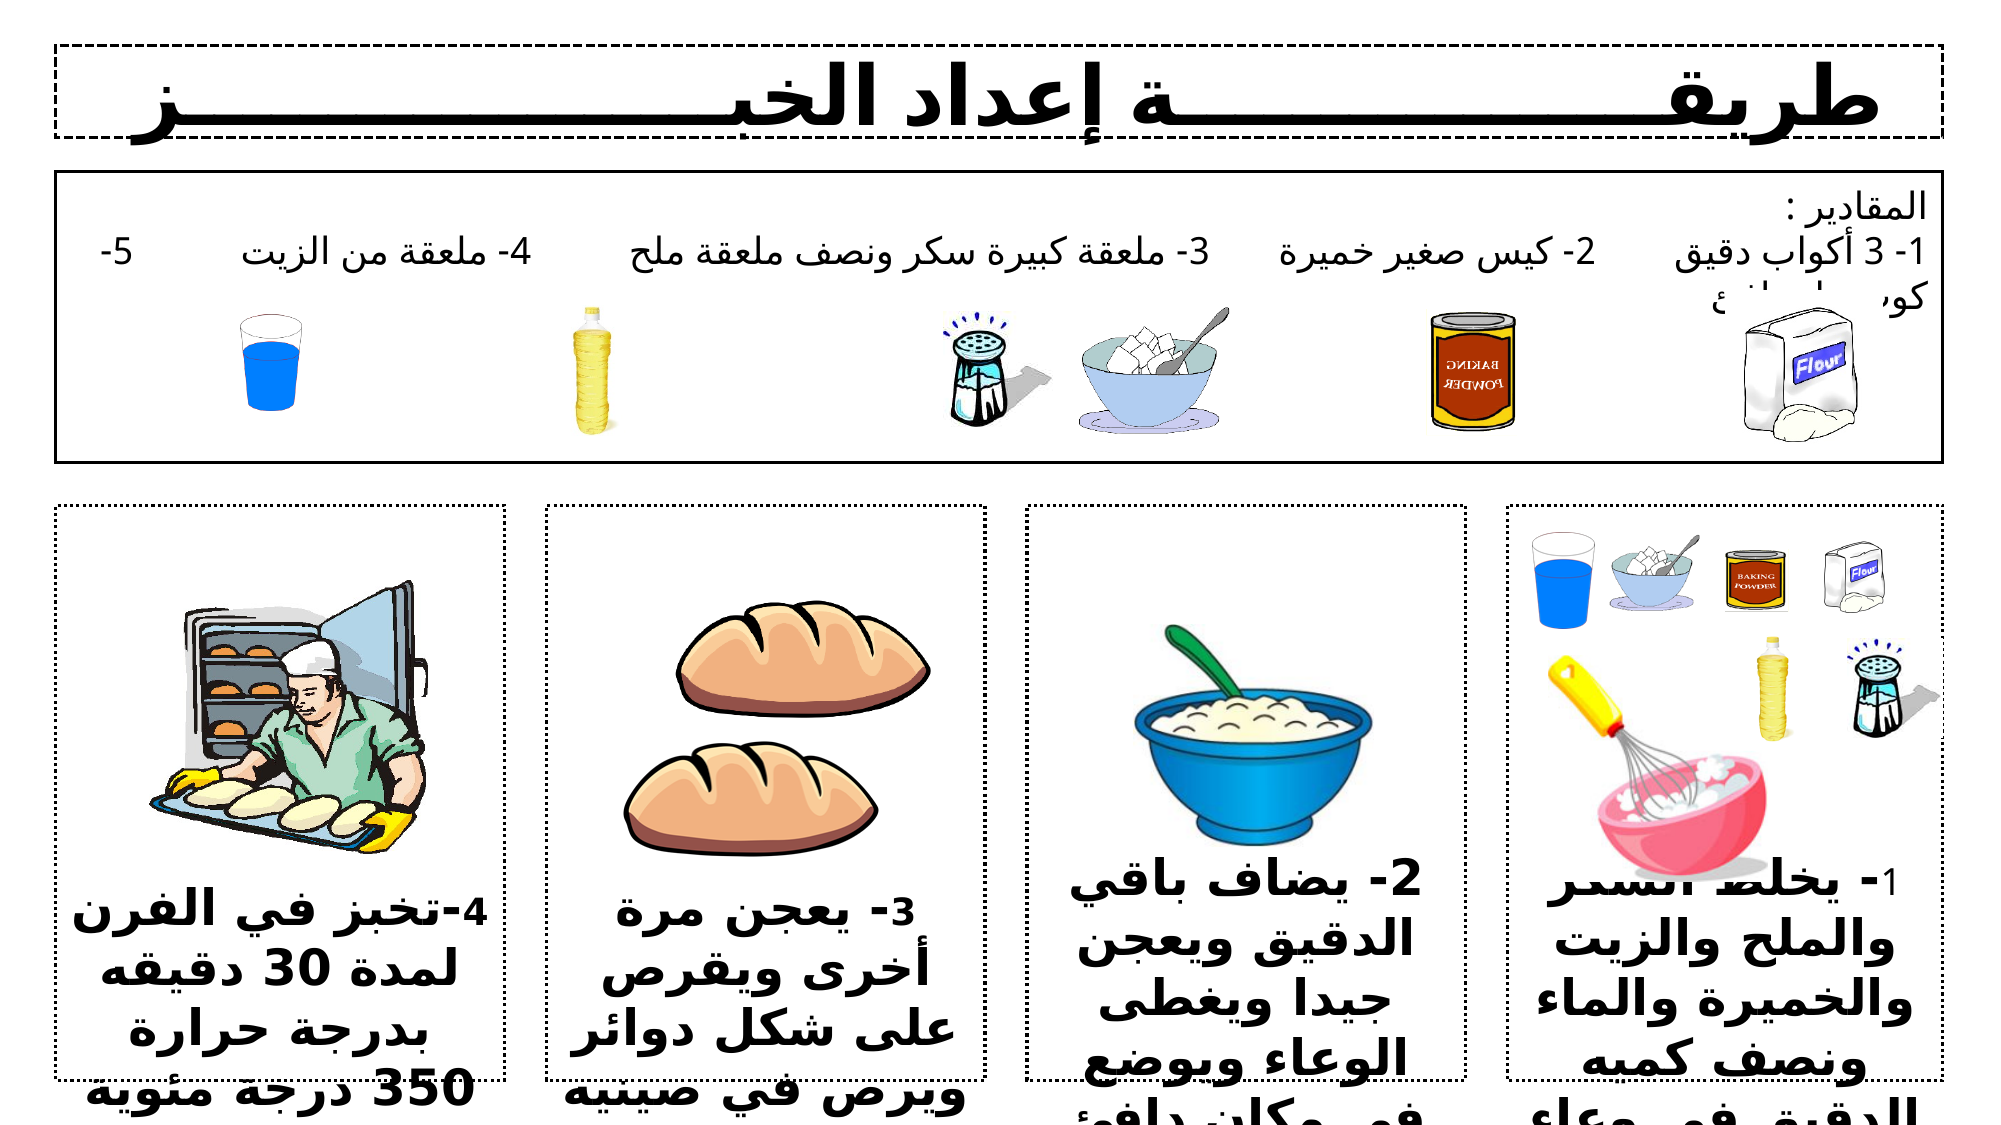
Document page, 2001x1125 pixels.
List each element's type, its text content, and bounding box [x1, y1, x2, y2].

text_box 3- يعجن مرة أخرى ويقرص على شكل دوائر ويرص في صينيه [546, 504, 986, 1081]
picture [623, 740, 879, 857]
text_box المقادير : 1- 3 أكواب دقيق 2- كيس صغير خميرة 3- ملعقة كبيرة سكر ونصف ملعقة ملح 4- ملعقة من الزيت 5- كوب ماء دافئ [55, 170, 1944, 464]
picture [1133, 624, 1374, 847]
text_box 4-تخبز في الفرن لمدة 30 دقيقه بدرجة حرارة 350 درجة مئوية [55, 504, 506, 1081]
text_box 1- يخلط السكر والملح والزيت والخميرة والماء ونصف كميه الدقيق في وعاء [1507, 504, 1944, 1081]
picture [675, 600, 931, 718]
picture [149, 580, 428, 855]
text_box طريقـــــــــــــــــة إعداد الخبـــــــــــــــــــز [55, 45, 1944, 138]
picture [1532, 532, 1595, 630]
picture [526, 305, 657, 436]
picture [240, 314, 302, 411]
picture [1725, 549, 1789, 612]
picture [1814, 532, 1898, 616]
picture [1725, 290, 1883, 448]
picture [1425, 309, 1517, 436]
picture [1608, 532, 1700, 612]
picture [1548, 635, 1826, 882]
picture [1846, 638, 1943, 738]
picture [1076, 303, 1230, 436]
picture [943, 311, 1055, 427]
text_box 2- يضاف باقي الدقيق ويعجن جيدا ويغطى الوعاء ويوضع في مكان دافئ [1026, 504, 1467, 1081]
